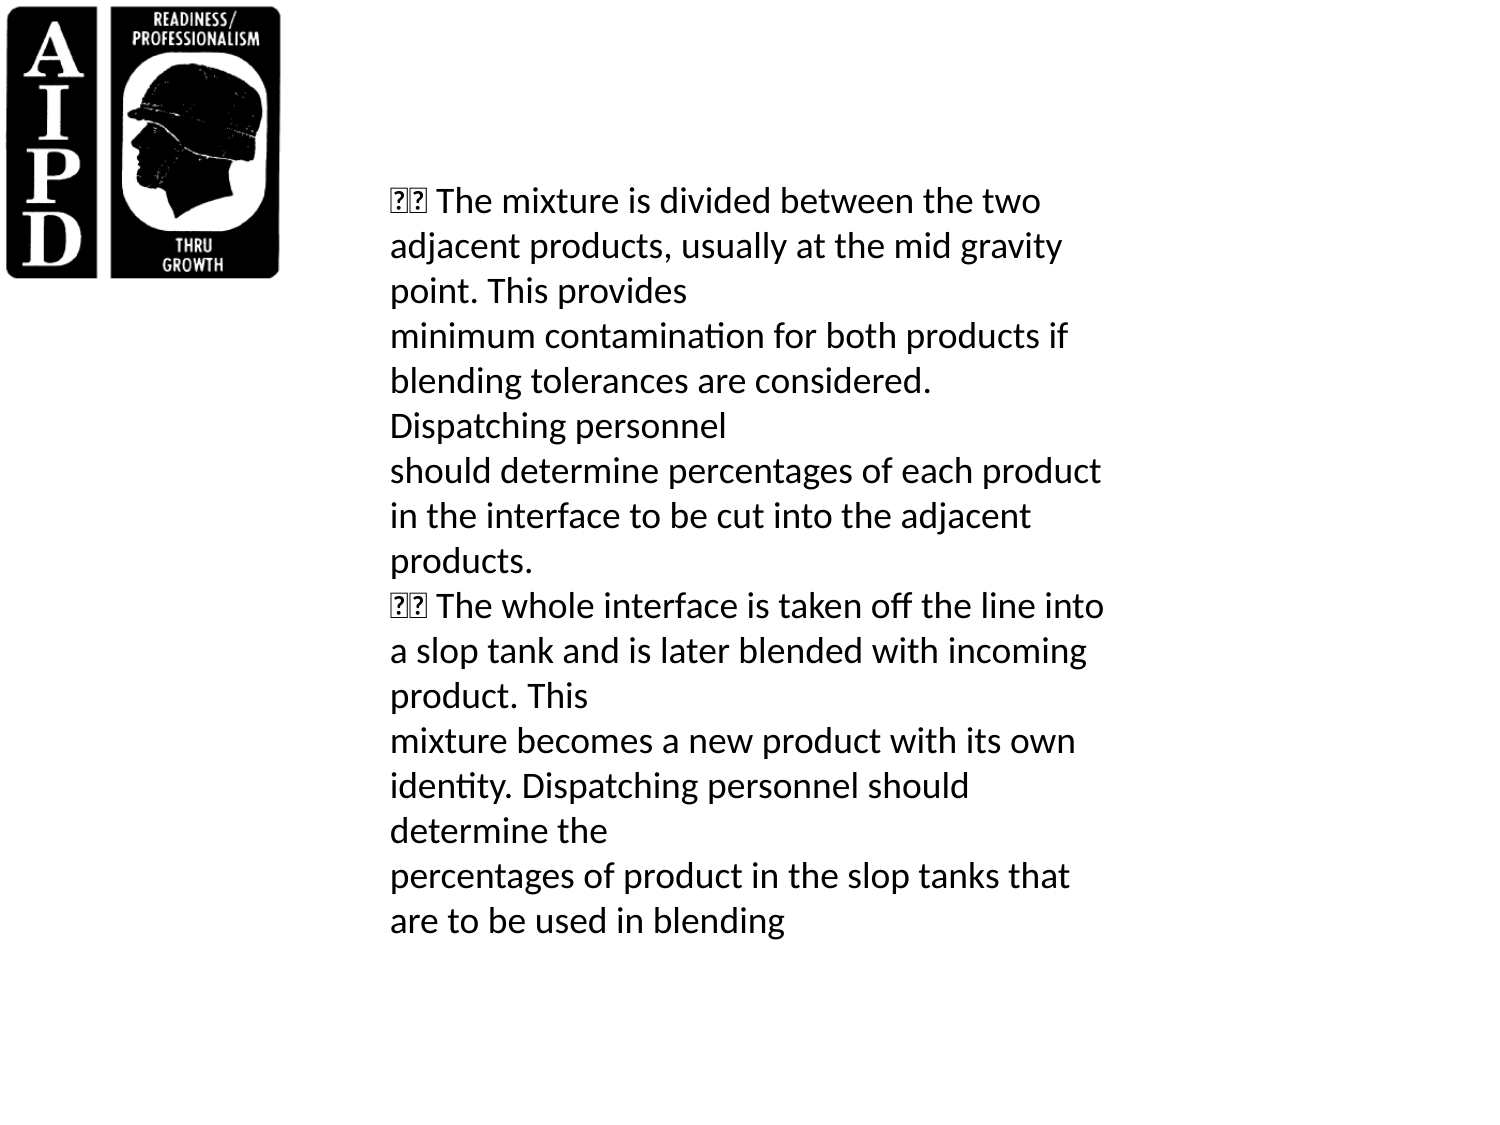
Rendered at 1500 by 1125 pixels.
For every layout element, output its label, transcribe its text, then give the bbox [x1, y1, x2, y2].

text_box  The mixture is divided between the two adjacent products, usually at the mid gravity point. This provides minimum contamination for both products if blending tolerances are considered. Dispatching personnel should determine percentages of each product in the interface to be cut into the adjacent products.  The whole interface is taken off the line into a slop tank and is later blended with incoming product. This mixture becomes a new product with its own identity. Dispatching personnel should determine the percentages of product in the slop tanks that are to be used in blending [374, 168, 1125, 949]
picture [0, 0, 289, 288]
